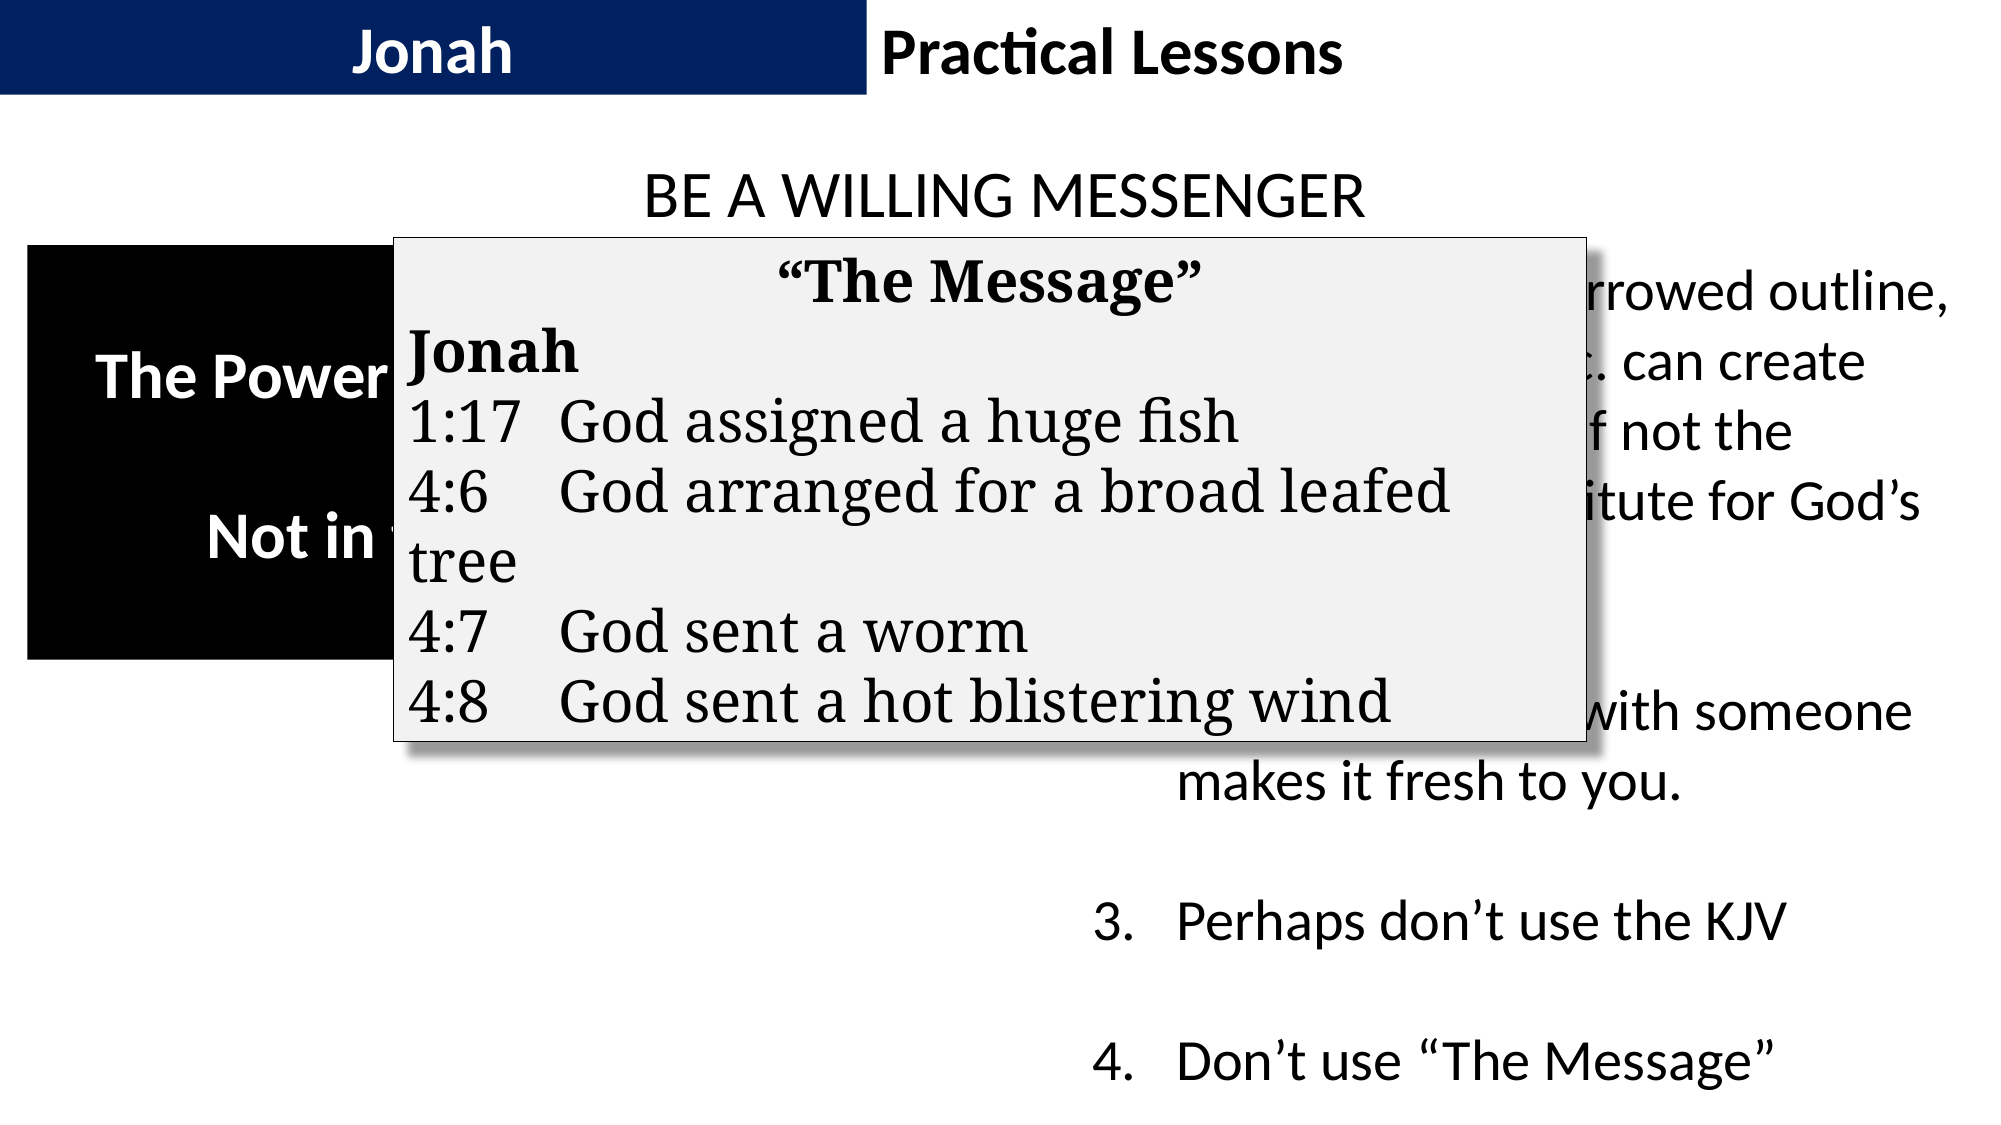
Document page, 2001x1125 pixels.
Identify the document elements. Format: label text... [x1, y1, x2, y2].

text_box Practical Lessons [866, 0, 1544, 96]
text_box A study guide, borrowed outline, booklet, tract, etc. can create the appearance (if not the reality) of a substitute for God’s word Reading the text with someone makes it fresh to you. Perhaps don’t use the KJV Don’t use “The Message” [1077, 245, 1973, 1100]
text_box The Power was in the Message, Not in the Presentation [27, 245, 393, 660]
text_box “The Message” Jonah 1:17 God assigned a huge fish 4:6 God arranged for a broad leafed tree 4:7 God sent a worm 4:8 God sent a hot blistering wind [393, 237, 1587, 742]
text_box BE A WILLING MESSENGER [440, 143, 1571, 237]
text_box Jonah [0, 0, 867, 95]
